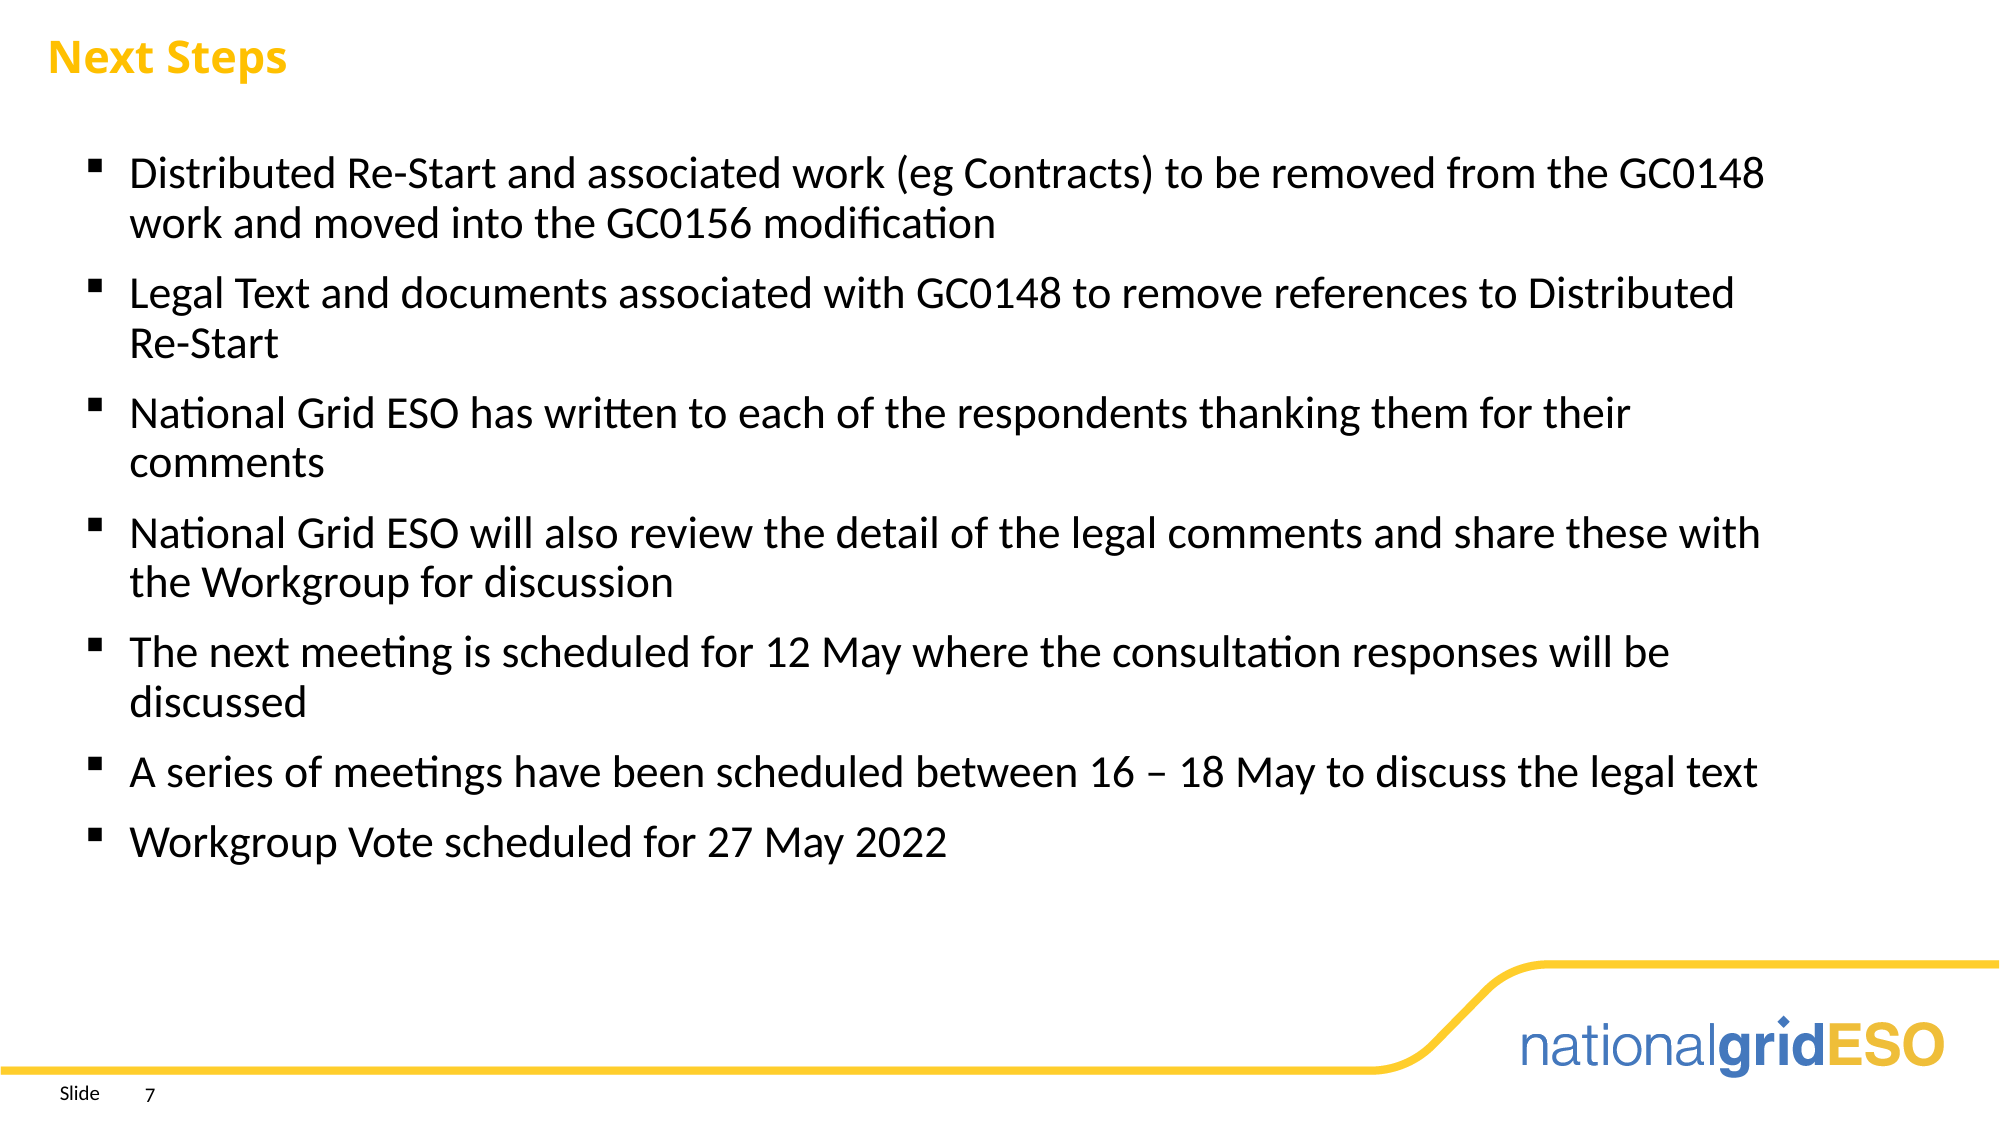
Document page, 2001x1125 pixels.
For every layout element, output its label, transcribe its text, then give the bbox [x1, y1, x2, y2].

list Distributed Re-Start and associated work (eg Contracts) to be removed from the GC0148 work and moved into the GC0156 modification Legal Text and documents associated with GC0148 to remove references to Distributed Re-Start National Grid ESO has written to each of the respondents thanking them for their comments National Grid ESO will also review the detail of the legal comments and share these with the Workgroup for discussion The next meeting is scheduled for 12 May where the consultation responses will be discussed A series of meetings have been scheduled between 16 – 18 May to discuss the legal text Workgroup Vote scheduled for 27 May 2022 [69, 142, 1813, 954]
title Next Steps [31, 0, 1757, 145]
picture [0, 954, 2000, 1125]
